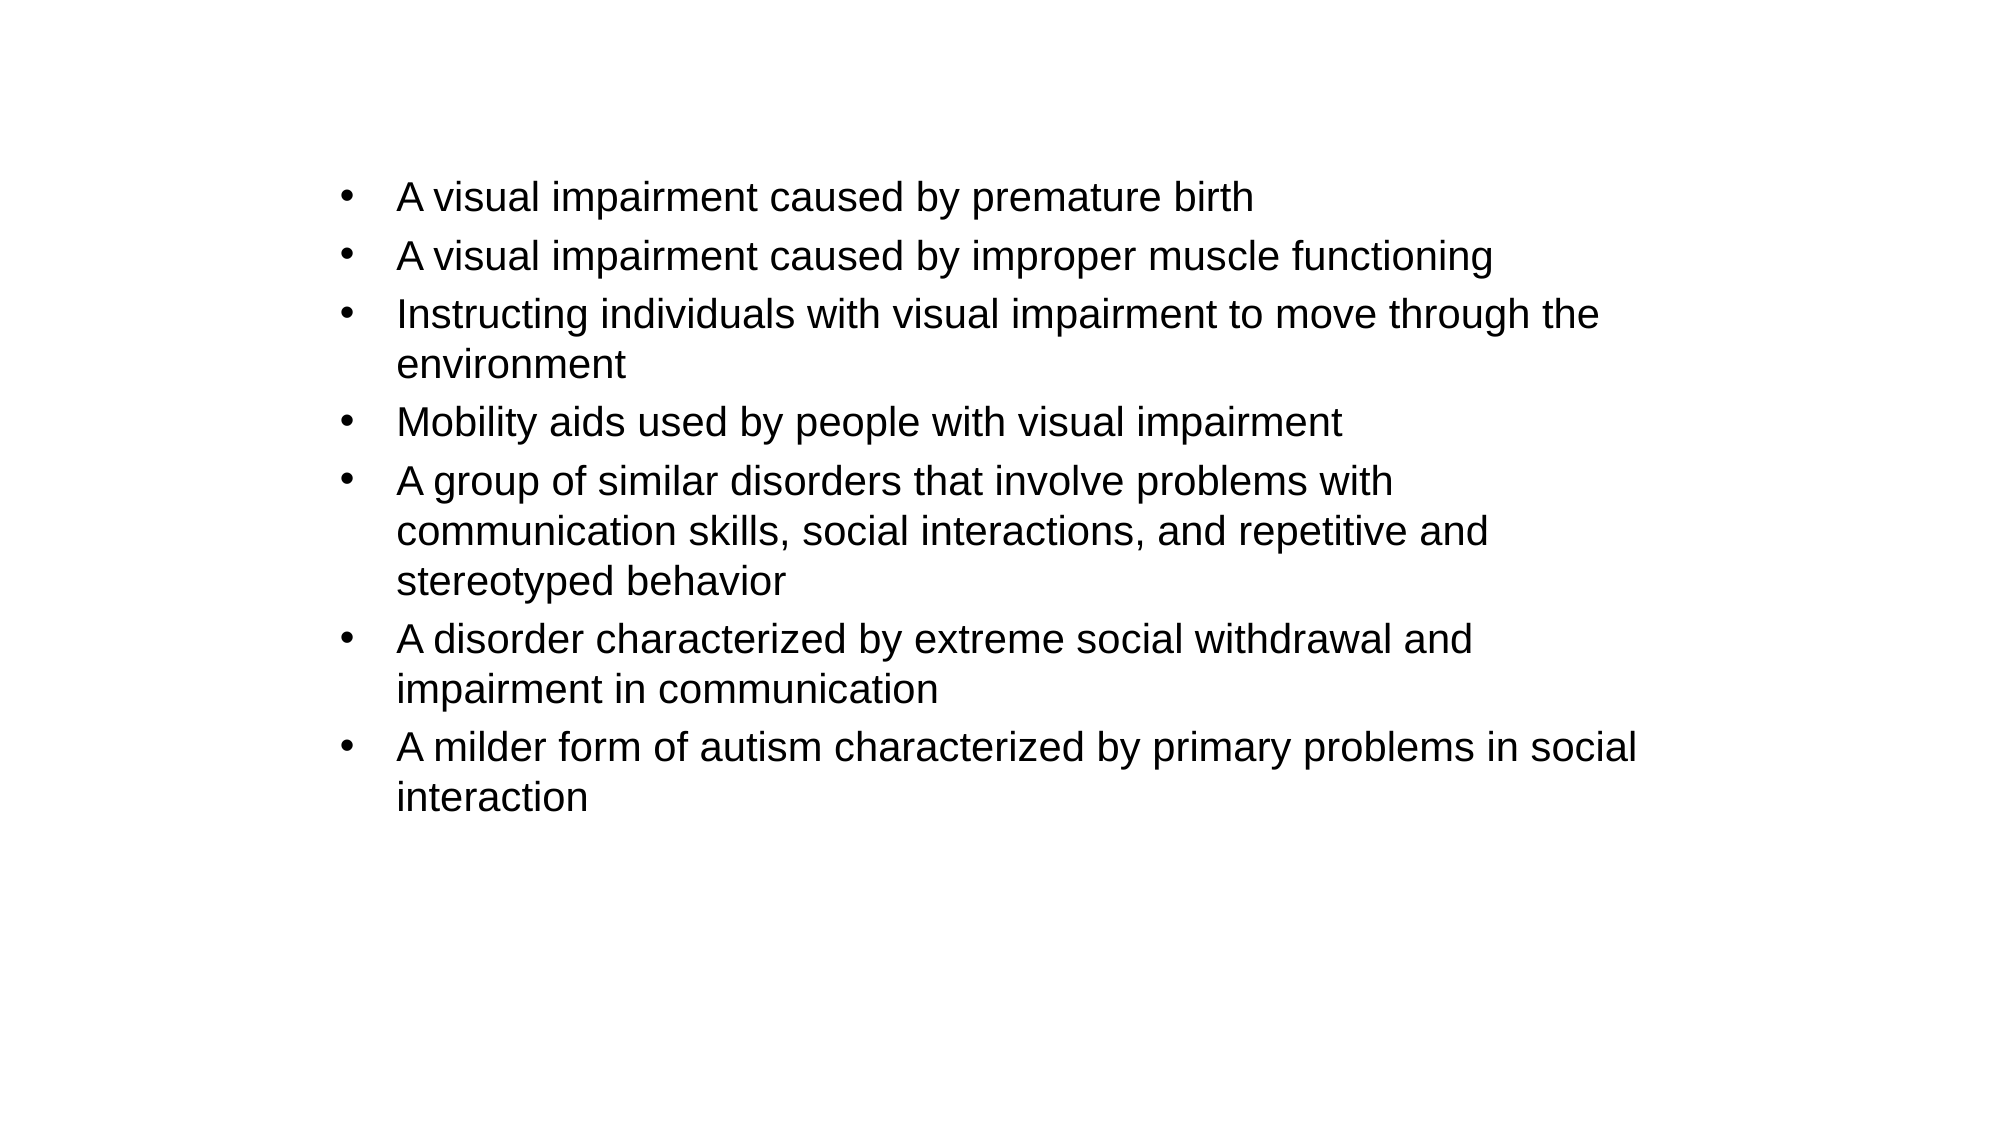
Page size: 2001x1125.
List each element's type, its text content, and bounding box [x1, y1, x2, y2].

list A visual impairment caused by premature birth A visual impairment caused by improper muscle functioning Instructing individuals with visual impairment to move through the environment Mobility aids used by people with visual impairment A group of similar disorders that involve problems with communication skills, social interactions, and repetitive and stereotyped behavior A disorder characterized by extreme social withdrawal and impairment in communication A milder form of autism characterized by primary problems in social interaction [324, 162, 1675, 1005]
